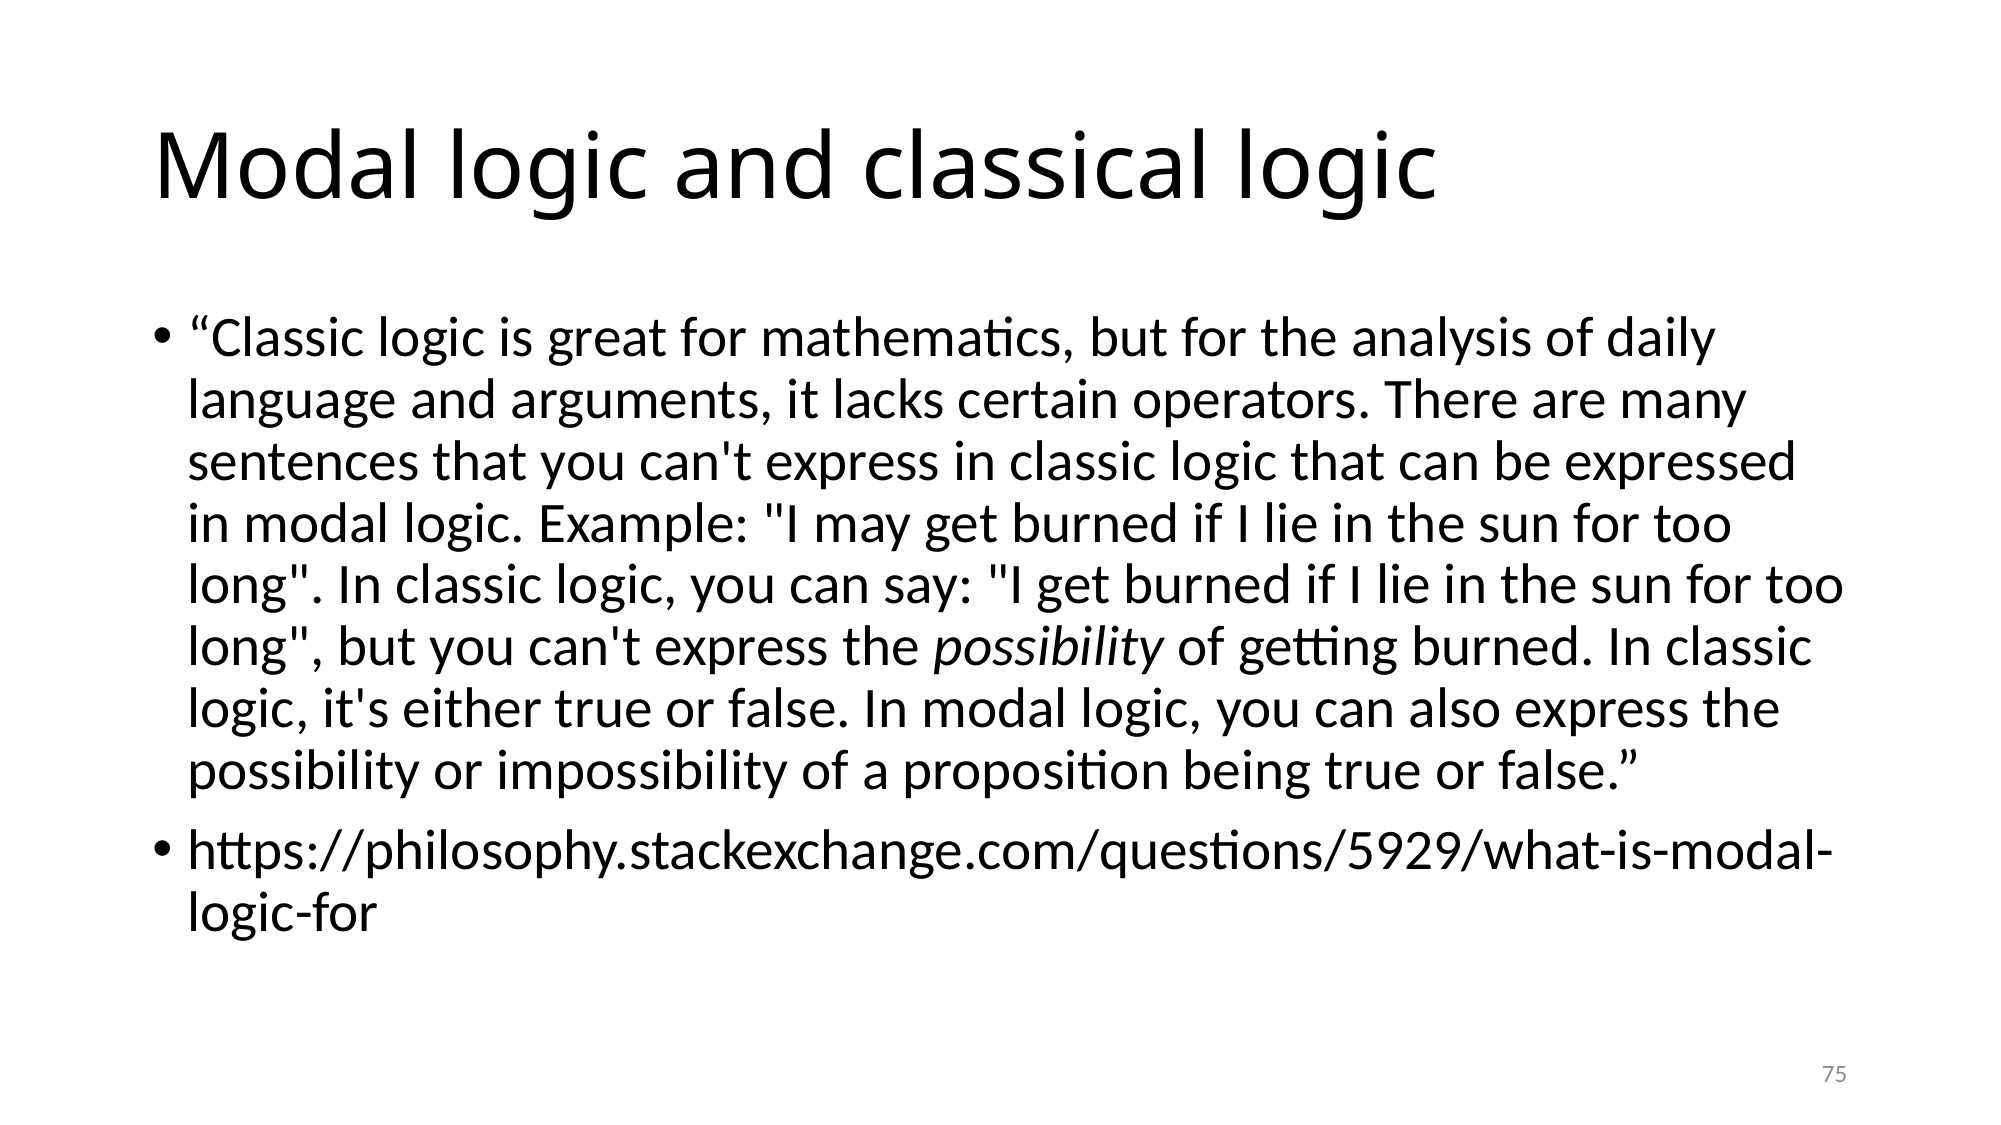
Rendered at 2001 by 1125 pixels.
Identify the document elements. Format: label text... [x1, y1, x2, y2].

slide_number 75 [1412, 1042, 1863, 1103]
title Modal logic and classical logic [137, 59, 1863, 278]
list “Classic logic is great for mathematics, but for the analysis of daily language and arguments, it lacks certain operators. There are many sentences that you can't express in classic logic that can be expressed in modal logic. Example: "I may get burned if I lie in the sun for too long". In classic logic, you can say: "I get burned if I lie in the sun for too long", but you can't express the possibility of getting burned. In classic logic, it's either true or false. In modal logic, you can also express the possibility or impossibility of a proposition being true or false.” https://philosophy.stackexchange.com/questions/5929/what-is-modal-logic-for [137, 299, 1863, 1014]
